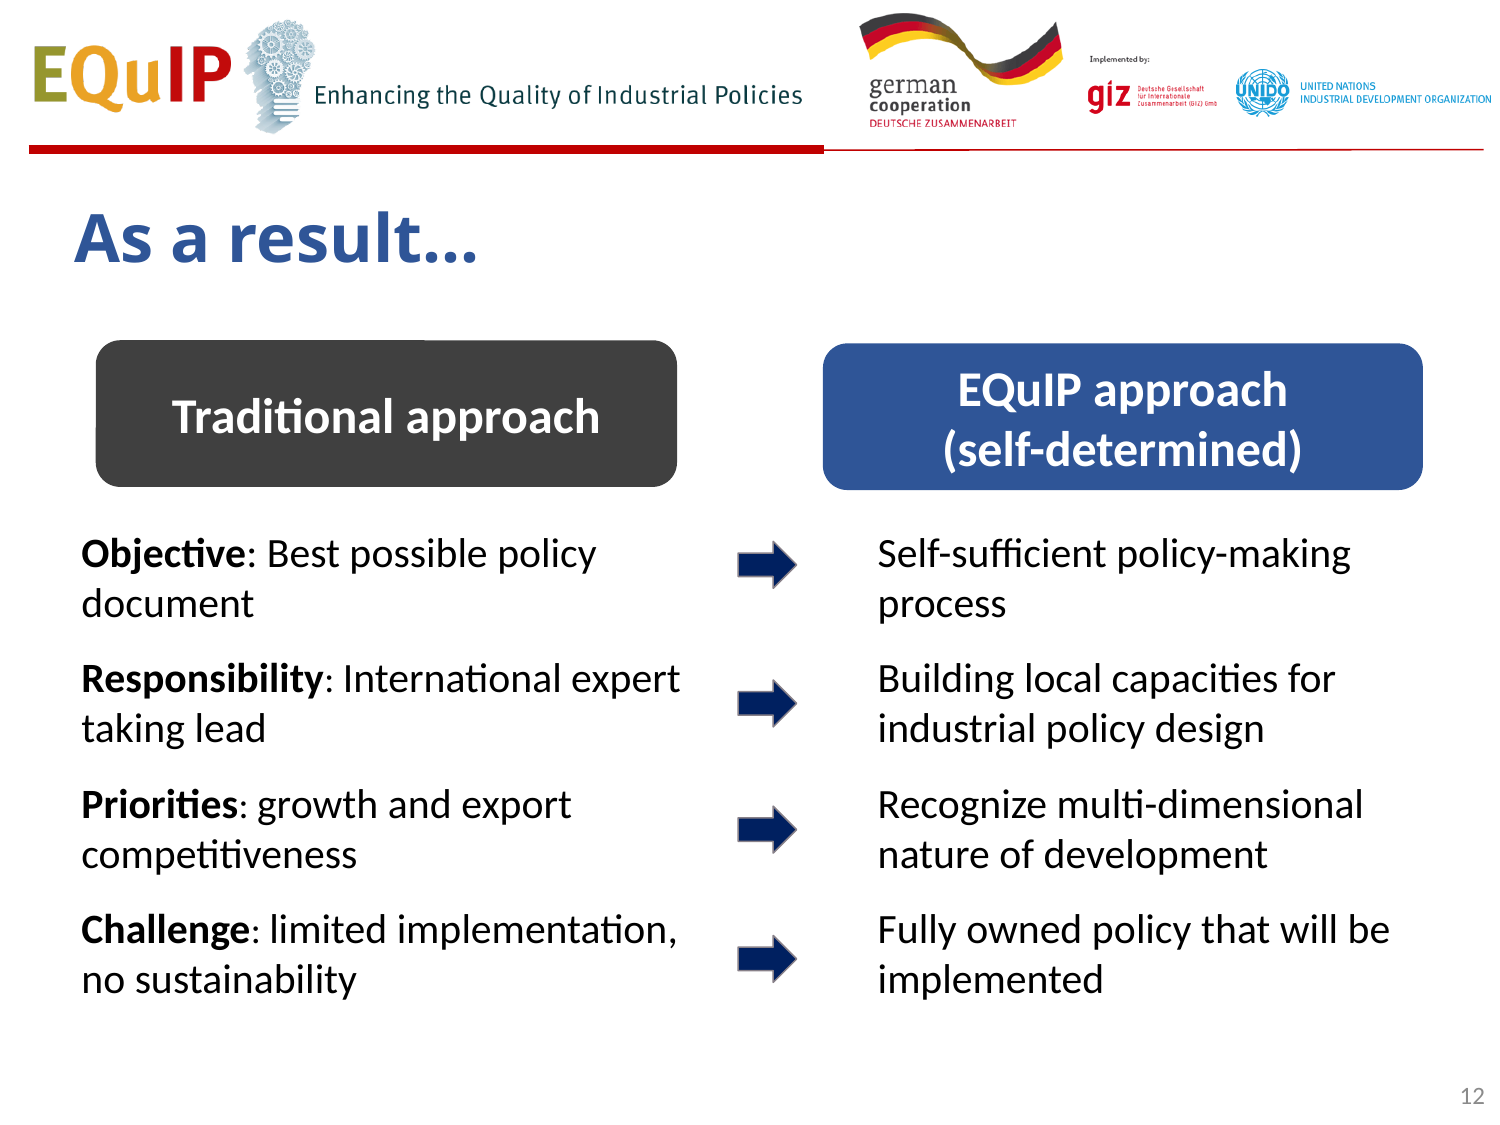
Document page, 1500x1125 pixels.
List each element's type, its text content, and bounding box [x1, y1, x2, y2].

picture [28, 1, 816, 145]
text_box Self-sufficient policy-making process Building local capacities for industrial policy design Recognize multi-dimensional nature of development Fully owned policy that will be implemented [862, 518, 1484, 1096]
text_box [738, 806, 797, 854]
text_box Traditional approach [95, 339, 678, 488]
text_box [738, 935, 797, 983]
text_box [738, 541, 797, 589]
slide_number 12 [1162, 1065, 1500, 1125]
title As a result… [59, 167, 1408, 315]
text_box [738, 680, 797, 727]
picture [854, 1, 1494, 152]
text_box Objective: Best possible policy document Responsibility: International expert taking lead Priorities: growth and export competitiveness Challenge: limited implementation, no sustainability [66, 518, 744, 1096]
text_box EQuIP approach (self-determined) [822, 342, 1424, 491]
